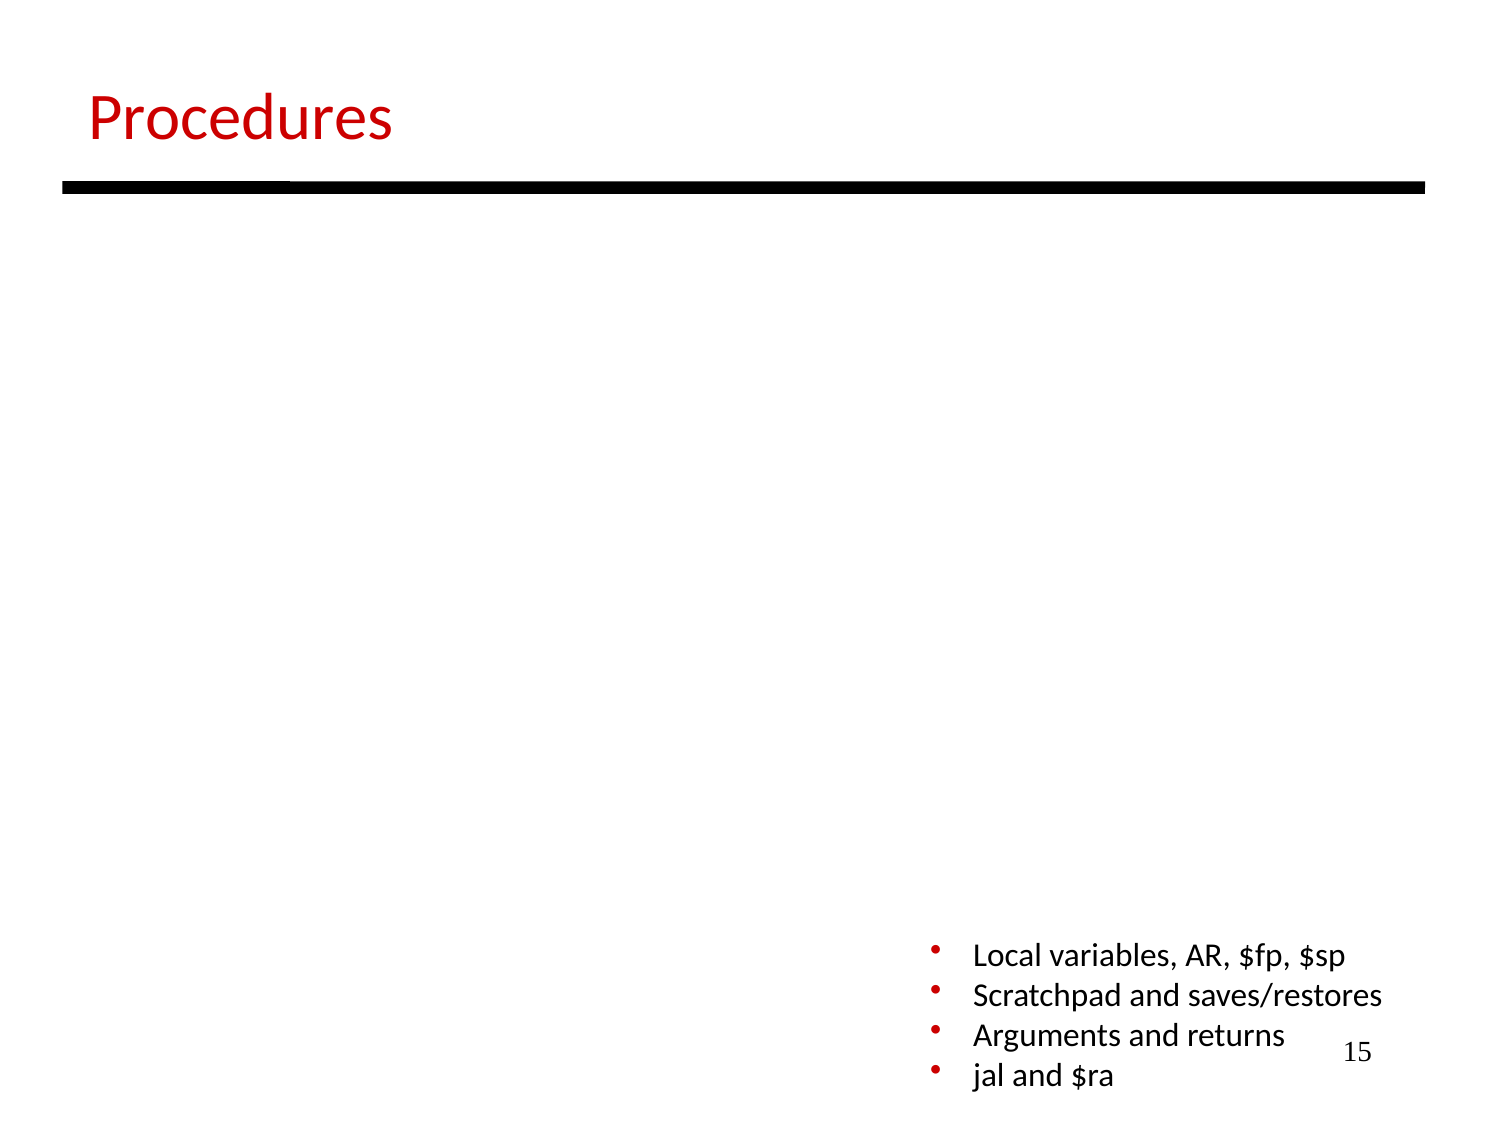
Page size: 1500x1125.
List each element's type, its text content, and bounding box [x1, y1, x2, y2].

text_box Procedures [73, 65, 409, 160]
text_box Local variables, AR, $fp, $sp Scratchpad and saves/restores Arguments and returns jal and $ra [915, 925, 1398, 1101]
